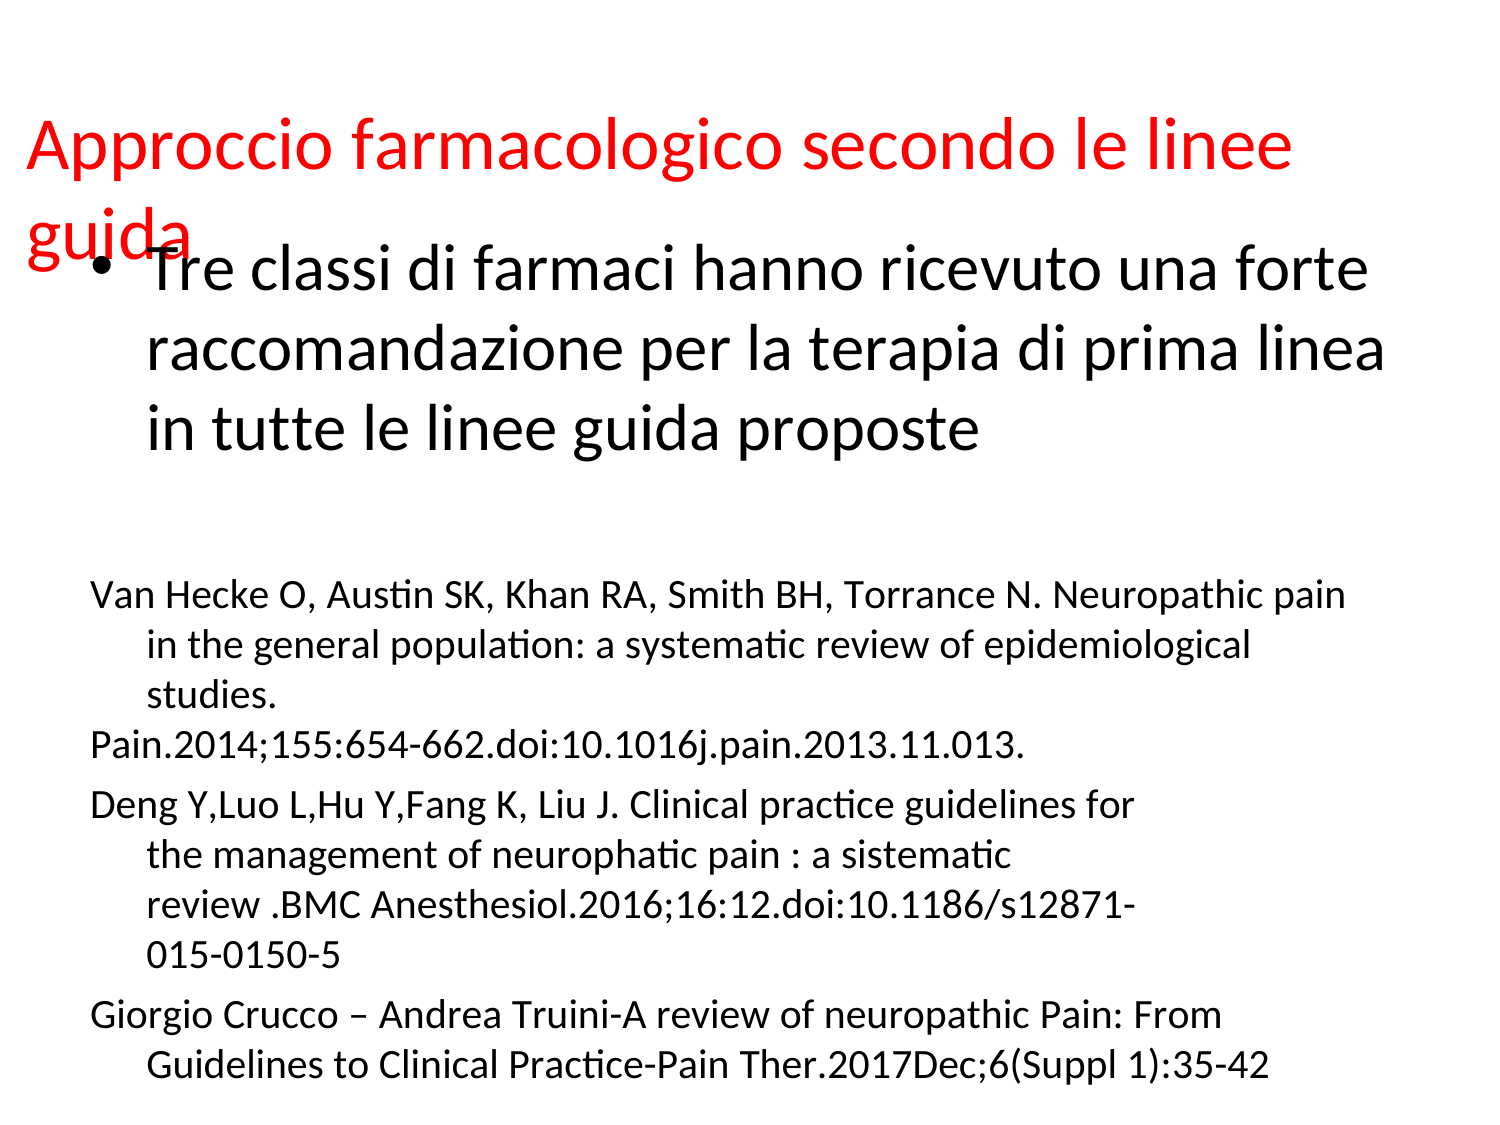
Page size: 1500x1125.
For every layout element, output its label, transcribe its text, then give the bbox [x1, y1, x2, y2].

text_box Tre classi di farmaci hanno ricevuto una forte raccomandazione per la terapia di prima linea in tutte le linee guida proposte [87, 223, 1388, 464]
text_box Van Hecke O, Austin SK, Khan RA, Smith BH, Torrance N. Neuropathic pain in the general population: a systematic review of epidemiological studies. Pain.2014;155:654-662.doi:10.1016j.pain.2013.11.013. Deng Y,Luo L,Hu Y,Fang K, Liu J. Clinical practice guidelines for the management of neurophatic pain : a sistematic review .BMC Anesthesiol.2016;16:12.doi:10.1186/s12871-015-0150-5 Giorgio Crucco – Andrea Truini-A review of neuropathic Pain: From Guidelines to Clinical Practice-Pain Ther.2017Dec;6(Suppl 1):35-42 [87, 567, 1404, 1088]
text_box Approccio farmacologico secondo le linee guida [24, 94, 1476, 275]
